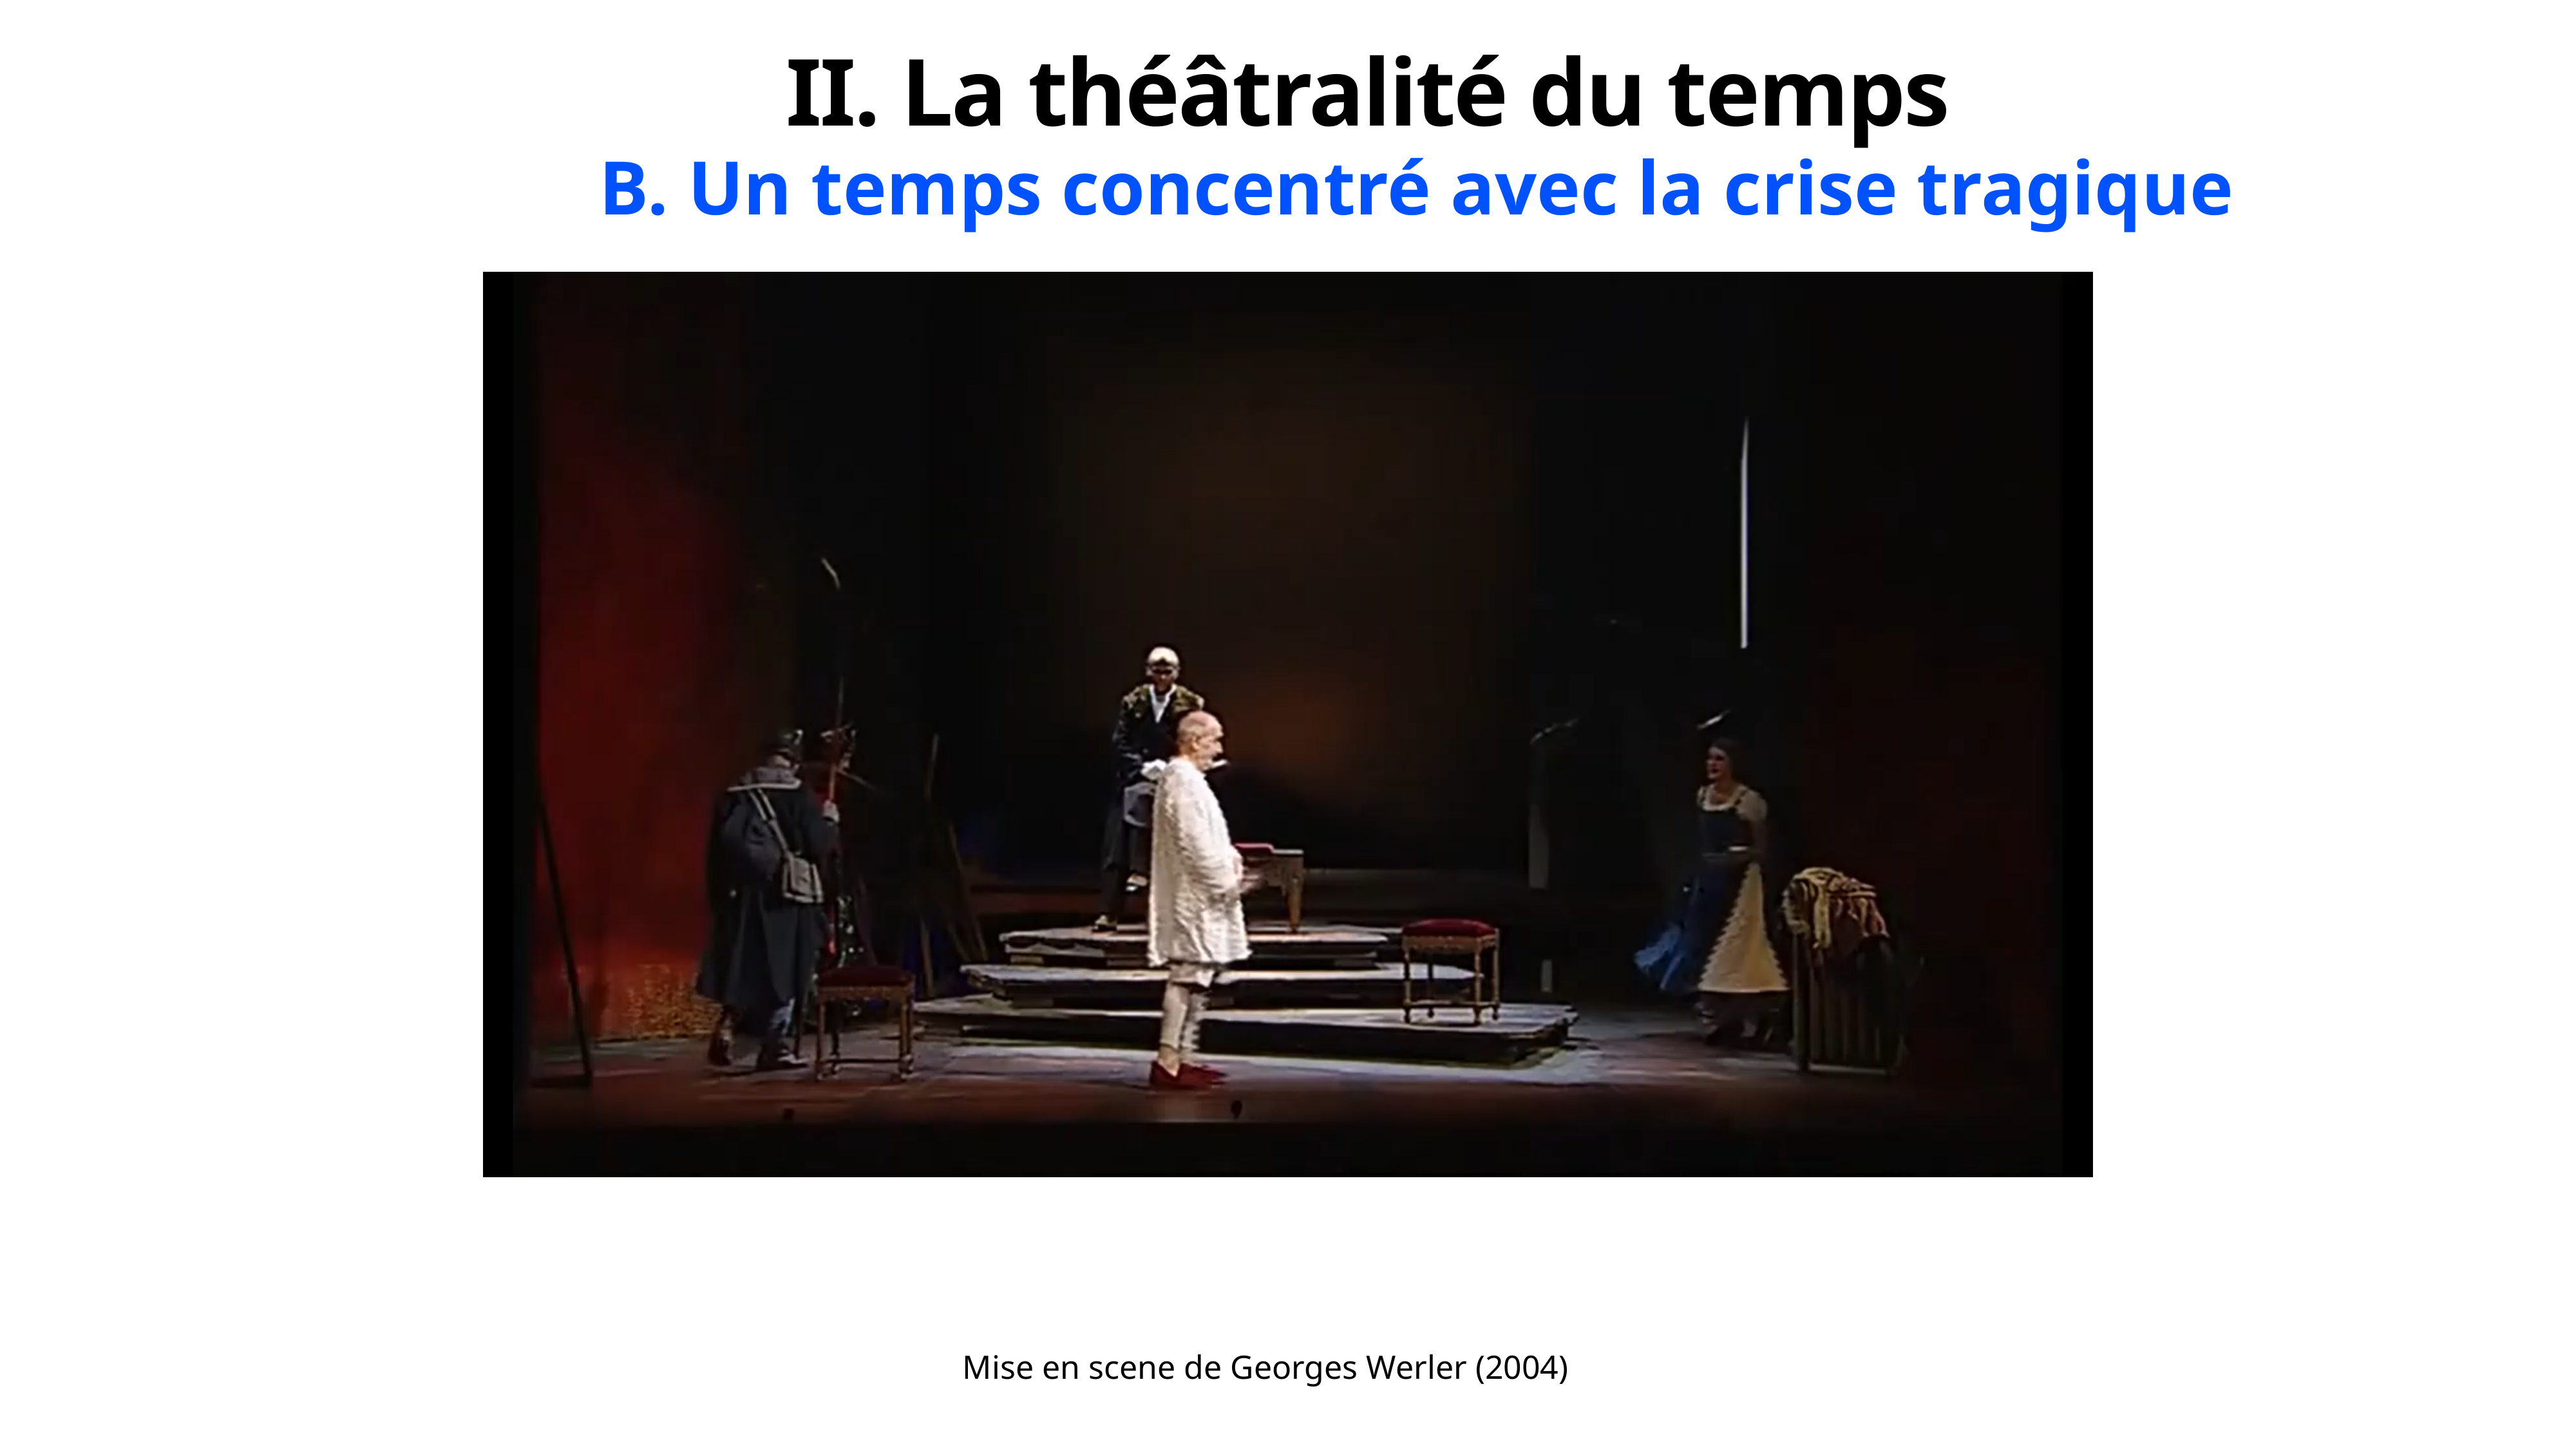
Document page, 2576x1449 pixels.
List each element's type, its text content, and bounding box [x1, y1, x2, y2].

text_box II. La théâtralité du temps [781, 50, 1978, 136]
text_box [482, 271, 2094, 1178]
text_box B. Un temps concentré avec la crise tragique [593, 136, 2259, 236]
text_box Mise en scene de Georges Werler (2004) [957, 1341, 1575, 1391]
